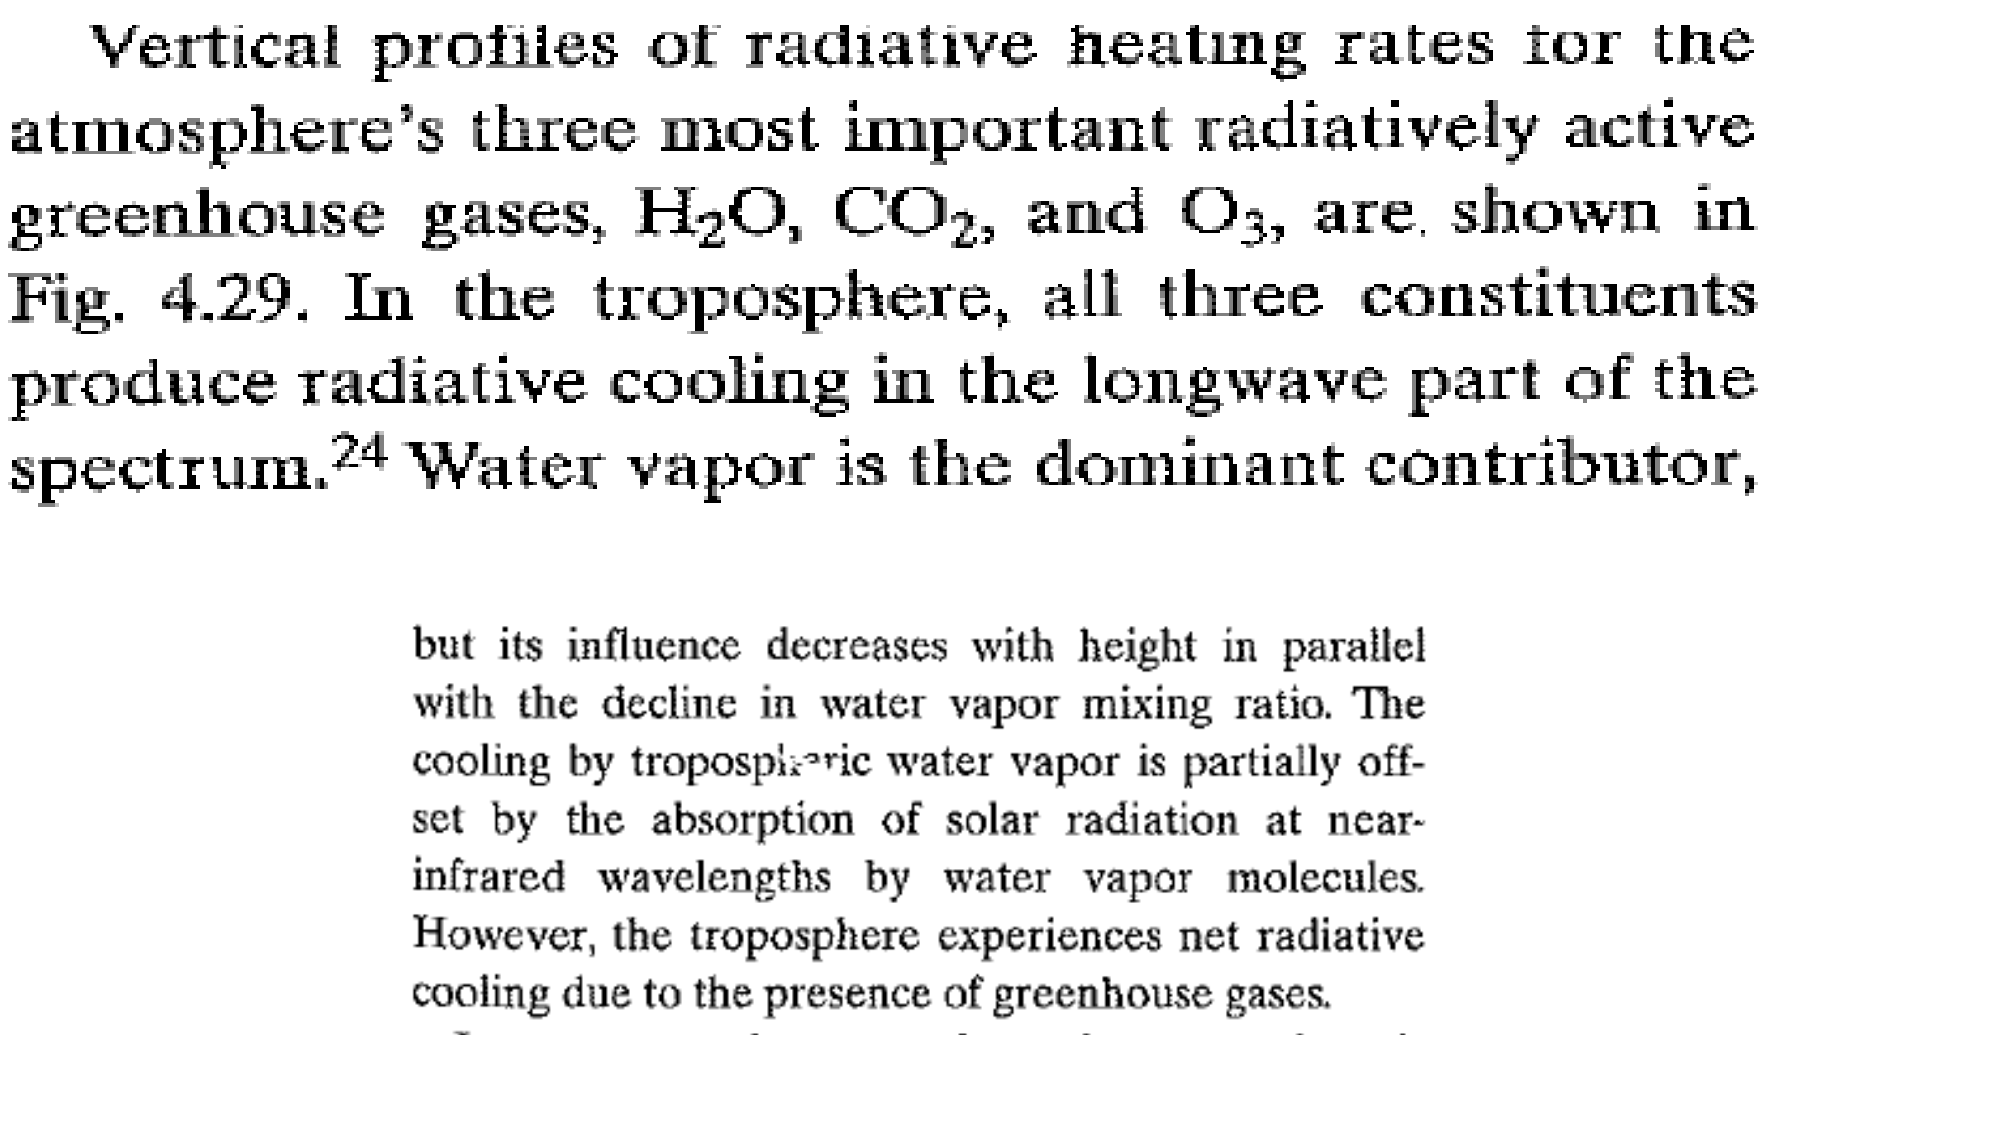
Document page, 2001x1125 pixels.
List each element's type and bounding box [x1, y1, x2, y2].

picture [0, 25, 1890, 1035]
